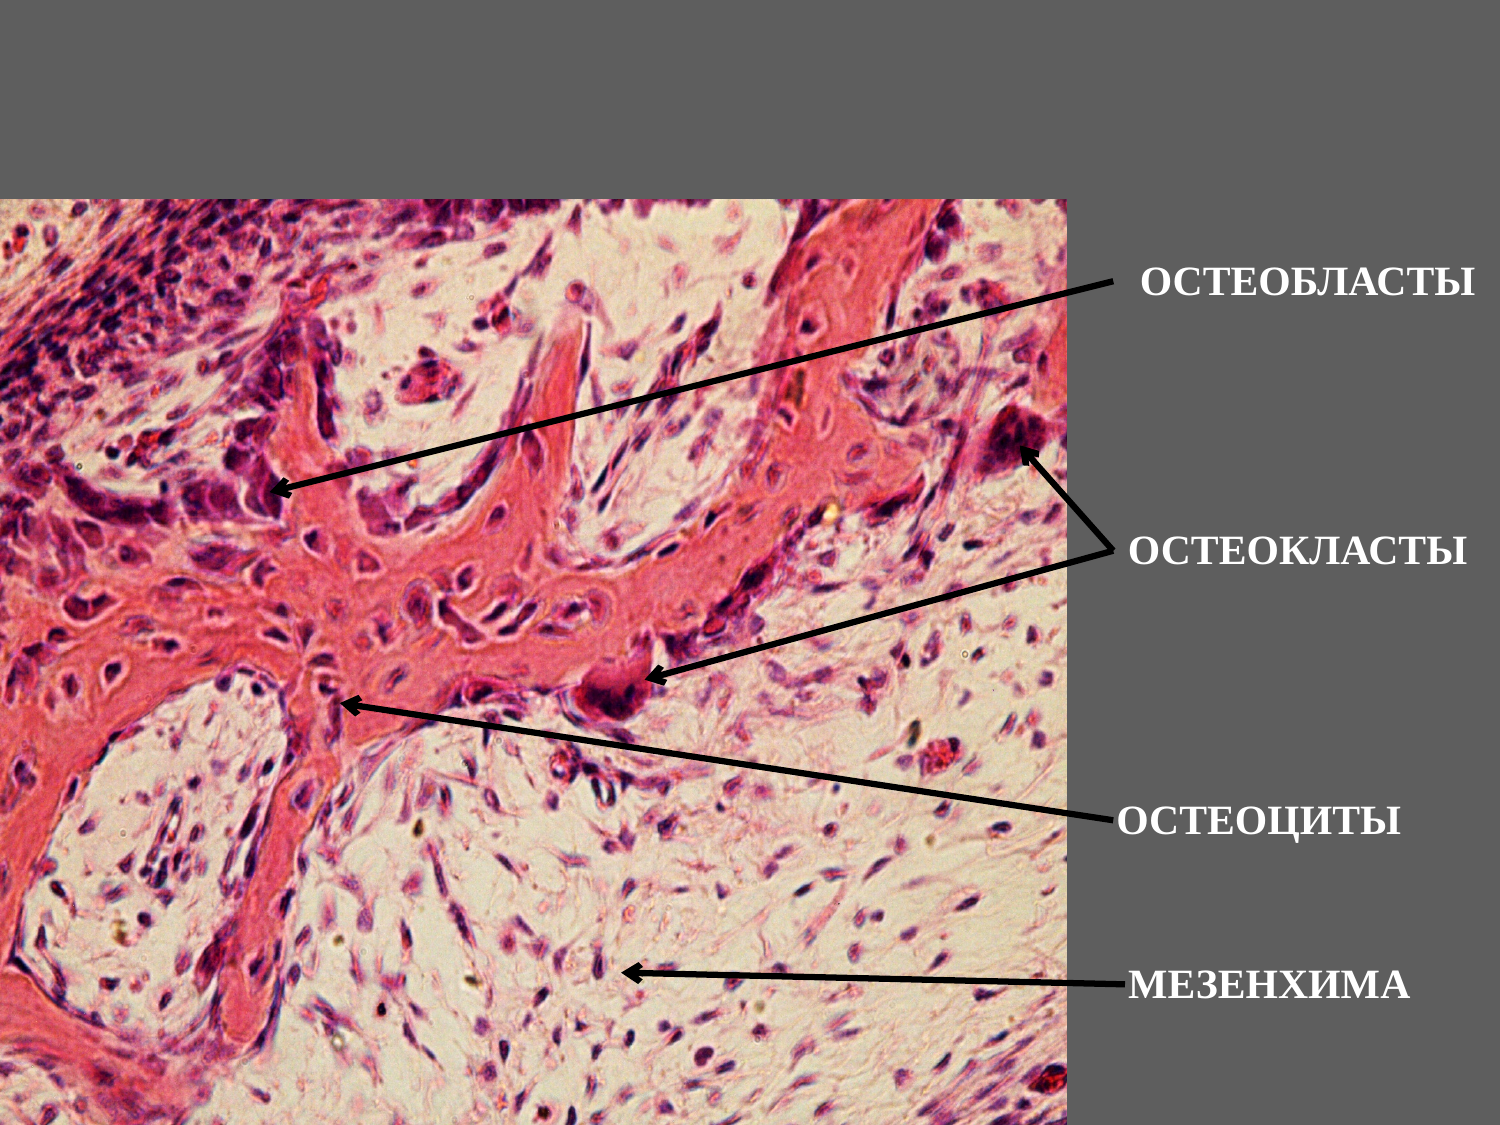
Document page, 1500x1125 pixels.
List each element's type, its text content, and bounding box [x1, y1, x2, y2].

text_box МЕЗЕНХИМА [1113, 949, 1465, 1014]
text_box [620, 972, 1126, 985]
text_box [269, 280, 1114, 493]
text_box ОСТЕОКЛАСТЫ [1118, 515, 1500, 581]
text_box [339, 702, 1114, 821]
text_box ОСТЕОБЛАСТЫ [1124, 246, 1500, 311]
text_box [1013, 450, 1120, 546]
text_box ОСТЕОЦИТЫ [1101, 785, 1465, 850]
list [0, 198, 1067, 1125]
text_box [644, 550, 1114, 680]
